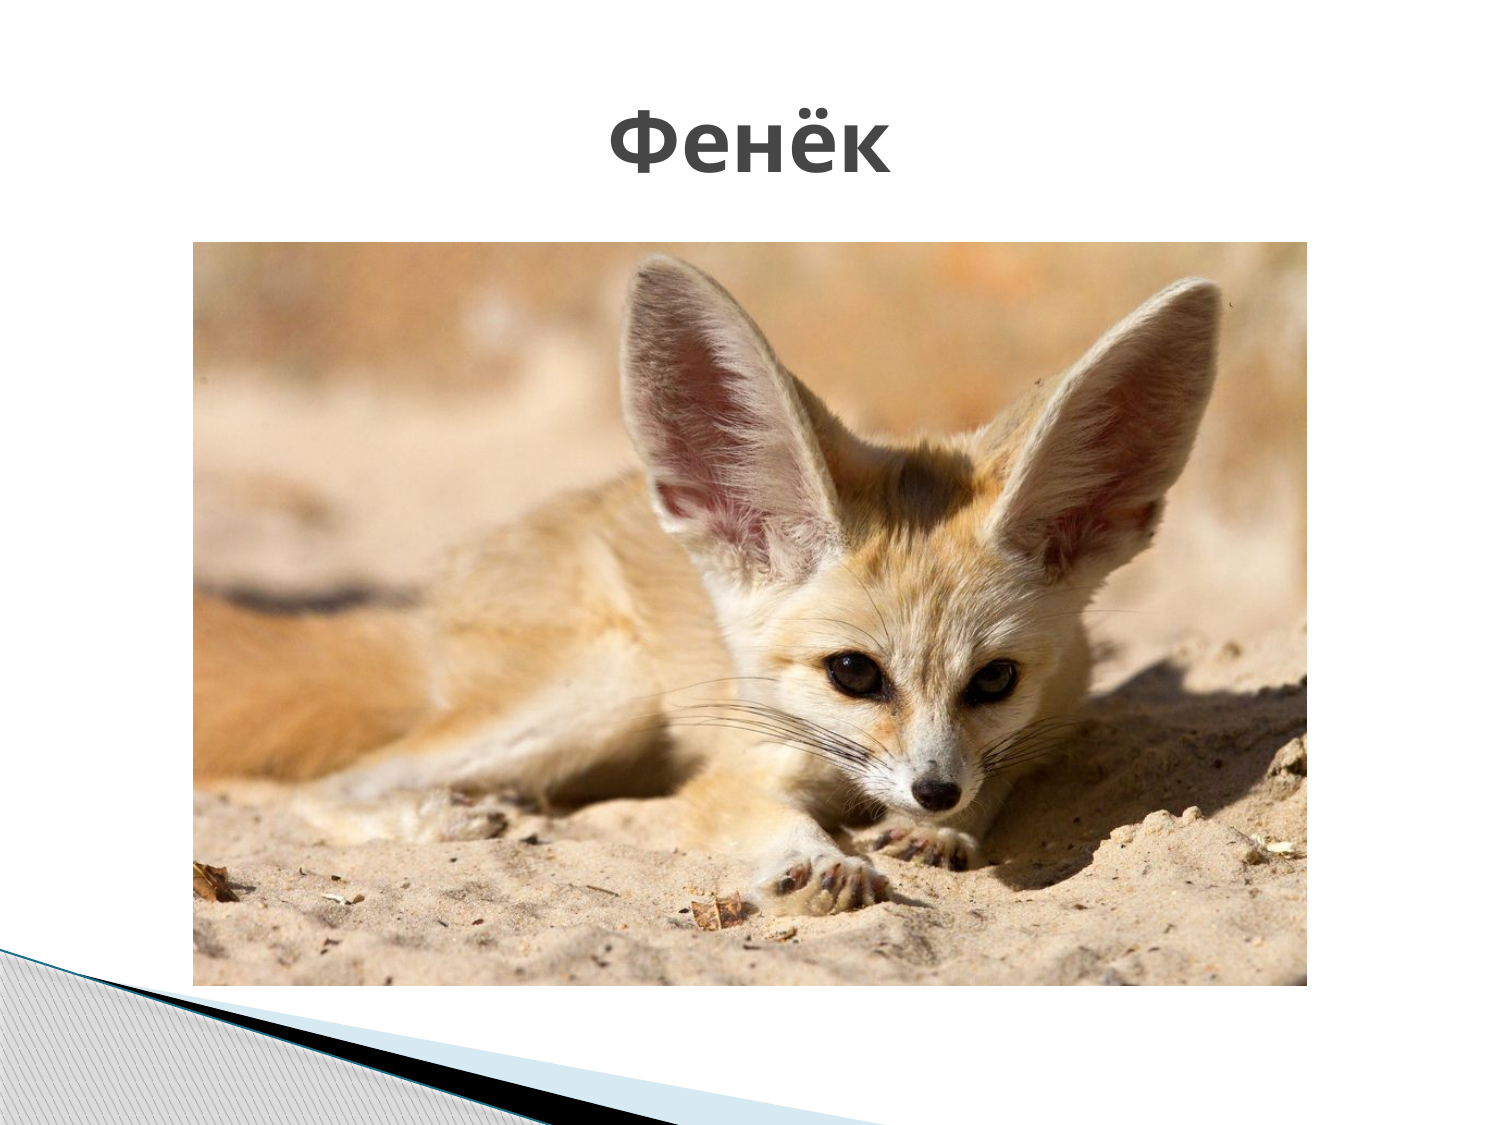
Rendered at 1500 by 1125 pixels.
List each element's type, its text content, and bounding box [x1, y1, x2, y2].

title Фенёк [75, 45, 1425, 233]
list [193, 242, 1307, 986]
